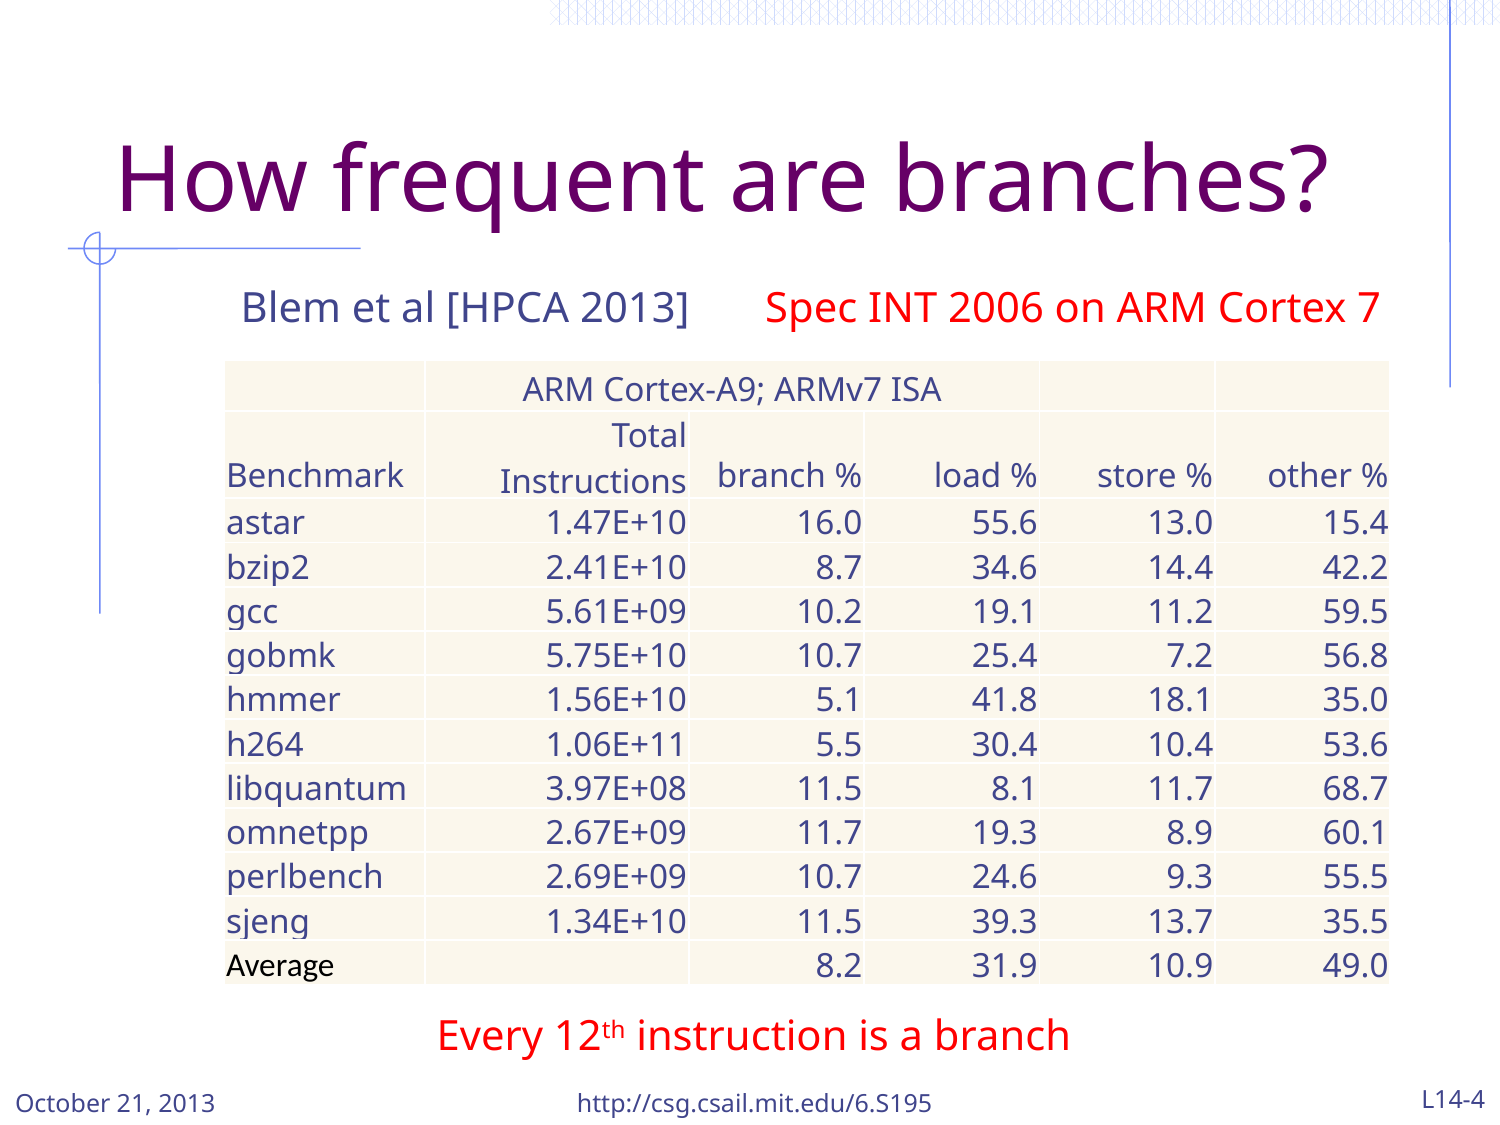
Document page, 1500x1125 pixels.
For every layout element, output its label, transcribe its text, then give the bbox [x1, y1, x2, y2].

table_cell hmmer [225, 676, 424, 718]
table_cell 42.2 [1216, 543, 1389, 586]
table_cell 31.9 [865, 941, 1039, 984]
table_cell branch % [690, 412, 863, 497]
table_cell 8.7 [690, 543, 863, 586]
table_cell bzip2 [225, 543, 424, 586]
table_cell 2.41E+10 [426, 543, 688, 586]
table_cell 8.1 [865, 764, 1039, 807]
table_cell [426, 941, 688, 984]
text_box Every 12th instruction is a branch [421, 1001, 1087, 1067]
table_cell 11.5 [690, 764, 863, 807]
table_cell 68.7 [1216, 764, 1389, 807]
table_cell 55.5 [1216, 853, 1389, 895]
table_cell 10.9 [1040, 941, 1214, 984]
table_cell other % [1216, 412, 1389, 497]
table_cell 2.67E+09 [426, 809, 688, 851]
table_cell 2.69E+09 [426, 853, 688, 895]
table_cell libquantum [225, 764, 424, 807]
table_cell 39.3 [865, 897, 1039, 939]
table_cell 1.34E+10 [426, 897, 688, 939]
table_cell astar [225, 499, 424, 542]
table_cell sjeng [225, 897, 424, 939]
table_cell 11.5 [690, 897, 863, 939]
table_cell 1.56E+10 [426, 676, 688, 718]
table_cell 10.2 [690, 588, 863, 630]
table_cell gobmk [225, 632, 424, 674]
table_cell 9.3 [1040, 853, 1214, 895]
table_cell 60.1 [1216, 809, 1389, 851]
table_cell Total Instructions [426, 412, 688, 497]
table_cell gcc [225, 588, 424, 630]
table_cell 56.8 [1216, 632, 1389, 674]
table_header [1040, 361, 1214, 410]
table_cell 15.4 [1216, 499, 1389, 542]
table_cell 13.7 [1040, 897, 1214, 939]
table_cell 1.47E+10 [426, 499, 688, 542]
table_cell 18.1 [1040, 676, 1214, 718]
table_cell 10.7 [690, 853, 863, 895]
table_cell 30.4 [865, 720, 1039, 762]
table_cell 11.2 [1040, 588, 1214, 630]
table_cell 5.5 [690, 720, 863, 762]
table_cell 8.2 [690, 941, 863, 984]
table_cell 14.4 [1040, 543, 1214, 586]
table_cell 34.6 [865, 543, 1039, 586]
table_cell Average [225, 941, 424, 984]
table_cell 53.6 [1216, 720, 1389, 762]
table_cell 55.6 [865, 499, 1039, 542]
table_cell omnetpp [225, 809, 424, 851]
table_cell 49.0 [1216, 941, 1389, 984]
table_header ARM Cortex-A9; ARMv7 ISA [426, 361, 1039, 410]
table_header [225, 361, 424, 410]
table_cell h264 [225, 720, 424, 762]
table_cell 16.0 [690, 499, 863, 542]
table_cell 11.7 [1040, 764, 1214, 807]
table_cell store % [1040, 412, 1214, 497]
table_cell 13.0 [1040, 499, 1214, 542]
table_cell load % [865, 412, 1039, 497]
table_cell 5.1 [690, 676, 863, 718]
table_cell 41.8 [865, 676, 1039, 718]
text_box Blem et al [HPCA 2013] Spec INT 2006 on ARM Cortex 7 [225, 273, 1397, 338]
table_cell 19.3 [865, 809, 1039, 851]
table_cell 19.1 [865, 588, 1039, 630]
table_cell 35.5 [1216, 897, 1389, 939]
footer http://csg.csail.mit.edu/6.S195 [508, 1067, 1002, 1125]
slide_number L14-4 [1187, 1049, 1500, 1125]
table_cell 10.4 [1040, 720, 1214, 762]
title How frequent are branches? [99, 49, 1376, 238]
table_cell 59.5 [1216, 588, 1389, 630]
table_cell 10.7 [690, 632, 863, 674]
table_cell Benchmark [225, 412, 424, 497]
table_cell perlbench [225, 853, 424, 895]
table_cell 24.6 [865, 853, 1039, 895]
table_cell 3.97E+08 [426, 764, 688, 807]
table_cell 7.2 [1040, 632, 1214, 674]
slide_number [0, 1049, 313, 1125]
table_cell 25.4 [865, 632, 1039, 674]
table_cell 8.9 [1040, 809, 1214, 851]
table_cell 11.7 [690, 809, 863, 851]
table_cell 1.06E+11 [426, 720, 688, 762]
table_cell 5.61E+09 [426, 588, 688, 630]
table_cell 35.0 [1216, 676, 1389, 718]
table_cell 5.75E+10 [426, 632, 688, 674]
table_header [1216, 361, 1389, 410]
